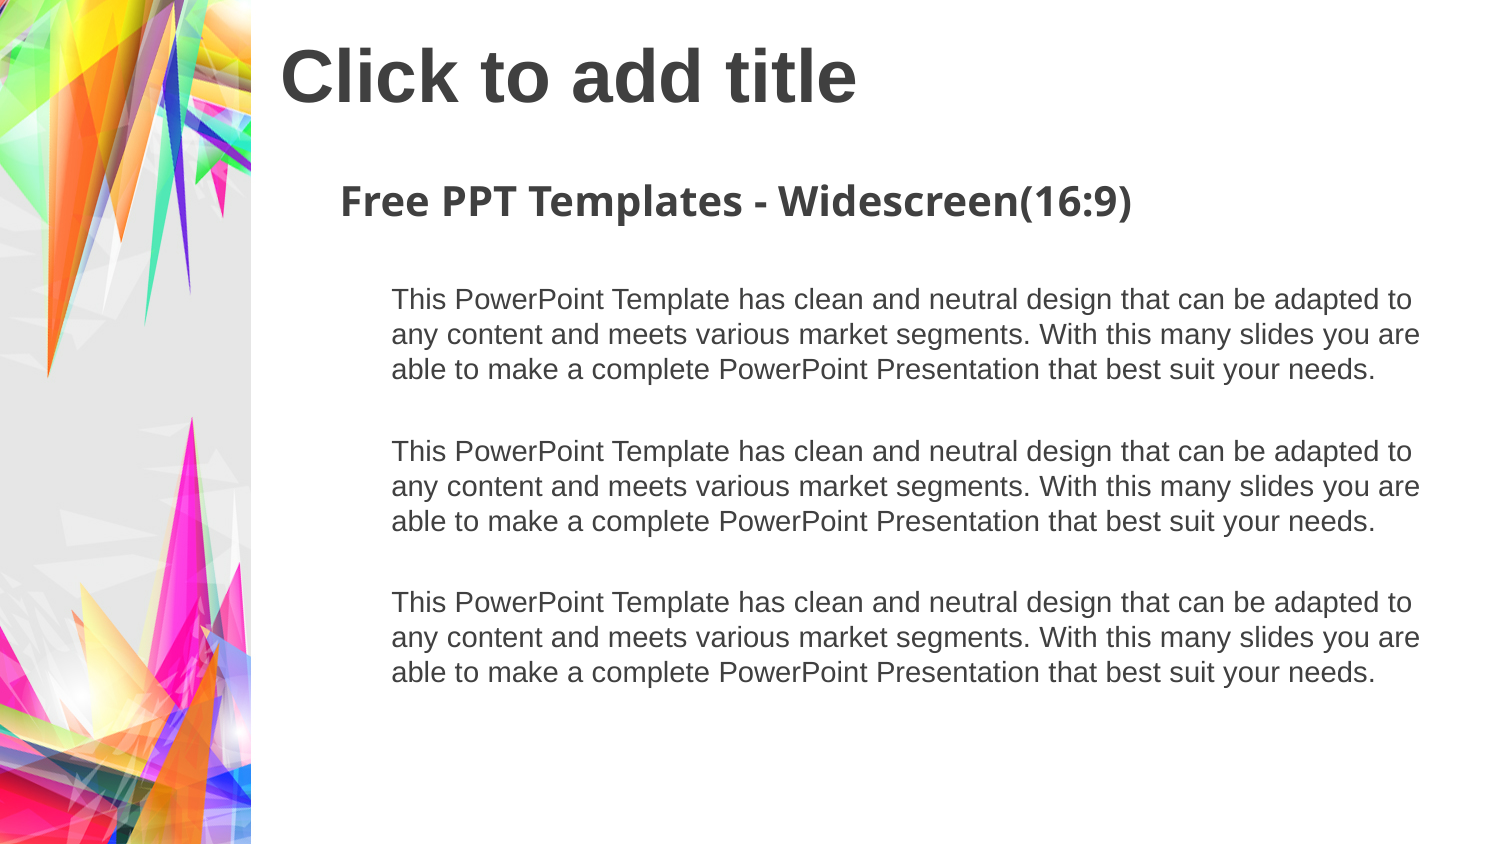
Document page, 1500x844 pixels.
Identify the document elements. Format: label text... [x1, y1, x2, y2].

list Free PPT Templates - Widescreen(16:9) [324, 161, 1459, 238]
list This PowerPoint Template has clean and neutral design that can be adapted to any content and meets various market segments. With this many slides you are able to make a complete PowerPoint Presentation that best suit your needs. This PowerPoint Template has clean and neutral design that can be adapted to any content and meets various market segments. With this many slides you are able to make a complete PowerPoint Presentation that best suit your needs. This PowerPoint Template has clean and neutral design that can be adapted to any content and meets various market segments. With this many slides you are able to make a complete PowerPoint Presentation that best suit your needs. [326, 273, 1461, 765]
picture [0, 0, 1500, 844]
title Click to add title [265, 0, 1500, 146]
